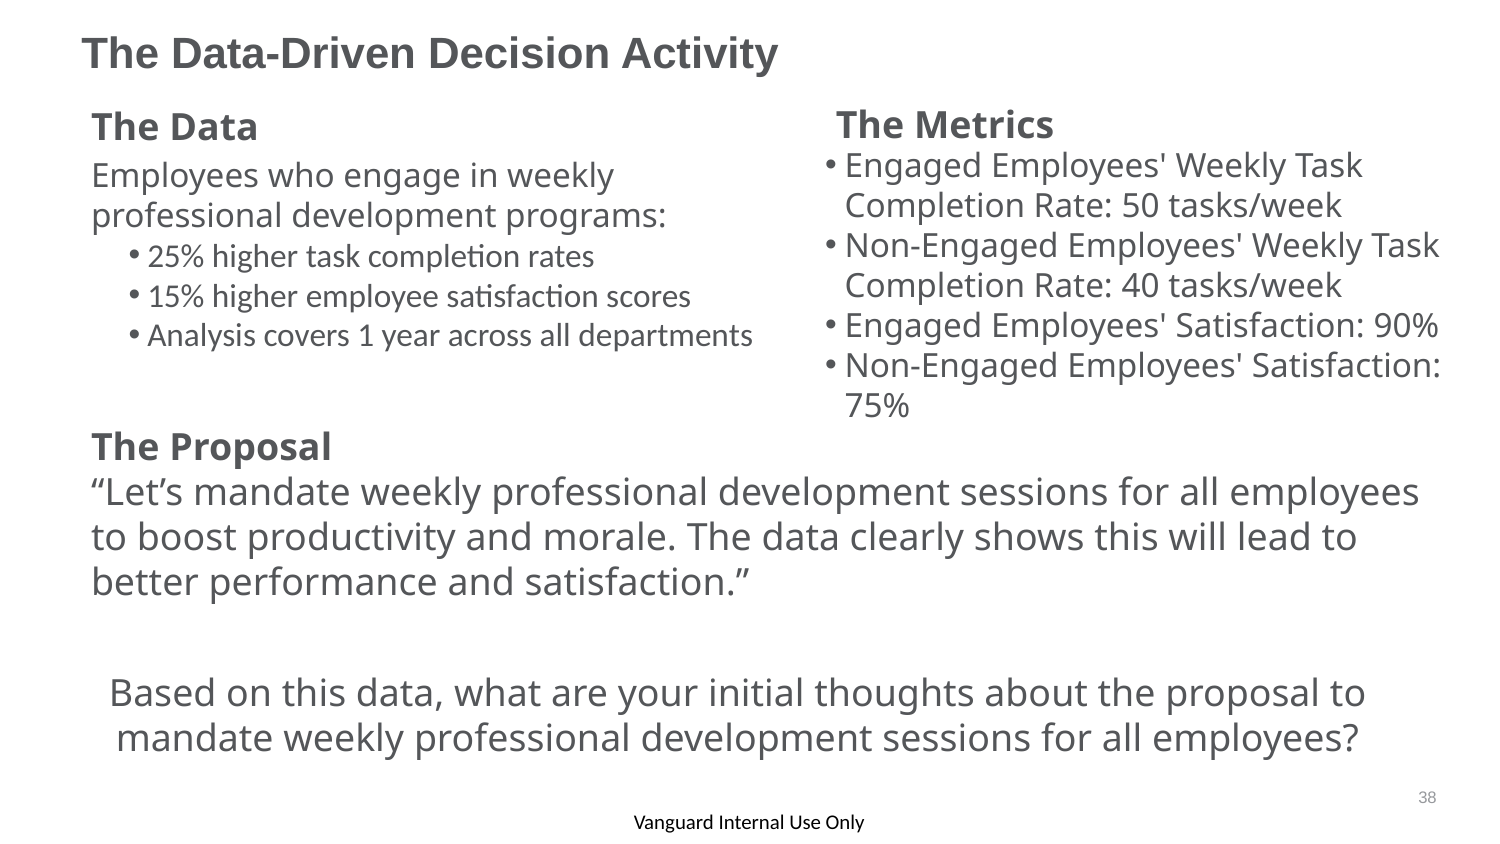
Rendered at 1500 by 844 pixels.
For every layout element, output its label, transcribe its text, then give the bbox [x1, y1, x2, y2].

title The Data-Driven Decision Activity [81, 23, 1412, 95]
text_box The Data [76, 95, 821, 146]
text_box Engaged Employees' Weekly Task Completion Rate: 50 tasks/week Non-Engaged Employees' Weekly Task Completion Rate: 40 tasks/week Engaged Employees' Satisfaction: 90% Non-Engaged Employees' Satisfaction: 75% [810, 137, 1500, 432]
text_box The Metrics [821, 93, 1500, 199]
text_box Employees who engage in weekly professional development programs: 25% higher task completion rates 15% higher employee satisfaction scores Analysis covers 1 year across all departments [76, 146, 811, 361]
text_box Based on this data, what are your initial thoughts about the proposal to mandate weekly professional development sessions for all employees? [76, 661, 1400, 767]
text_box The Proposal “Let’s mandate weekly professional development sessions for all employees to boost productivity and morale. The data clearly shows this will lead to better performance and satisfaction.” [76, 415, 1477, 611]
